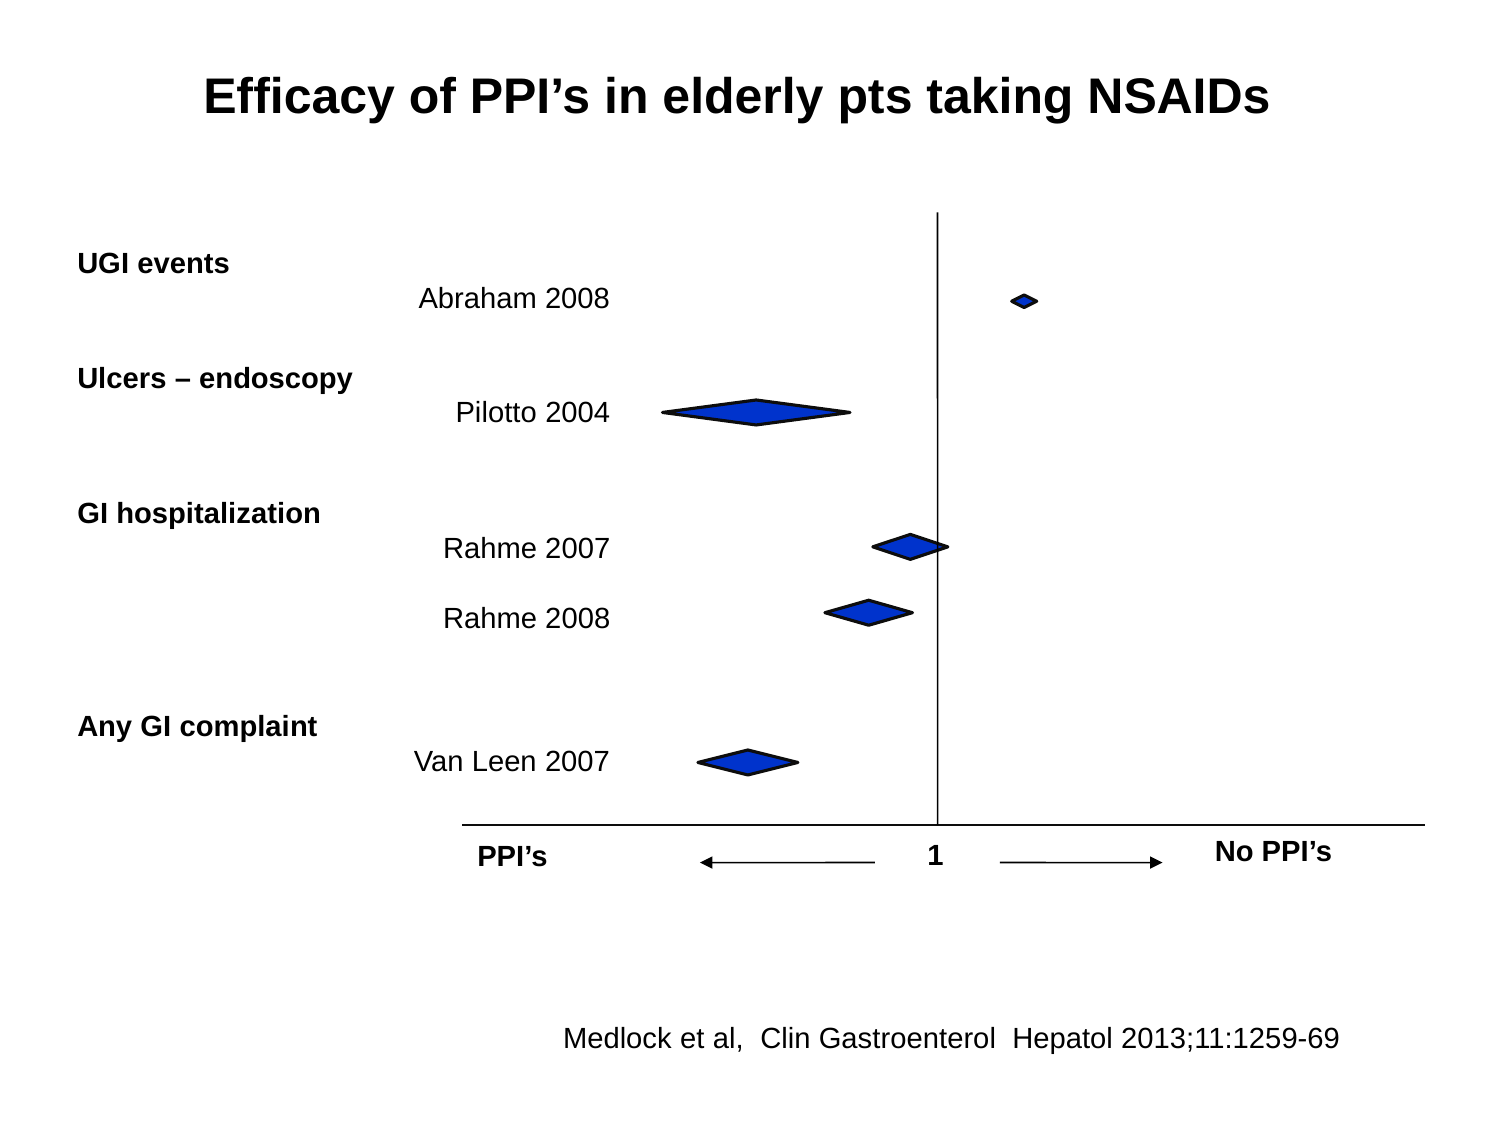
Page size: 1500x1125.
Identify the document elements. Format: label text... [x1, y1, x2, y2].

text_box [62, 212, 1463, 881]
title Efficacy of PPI’s in elderly pts taking NSAIDs [62, 24, 1413, 163]
text_box Medlock et al, Clin Gastroenterol Hepatol 2013;11:1259-69 [548, 1012, 1356, 1063]
